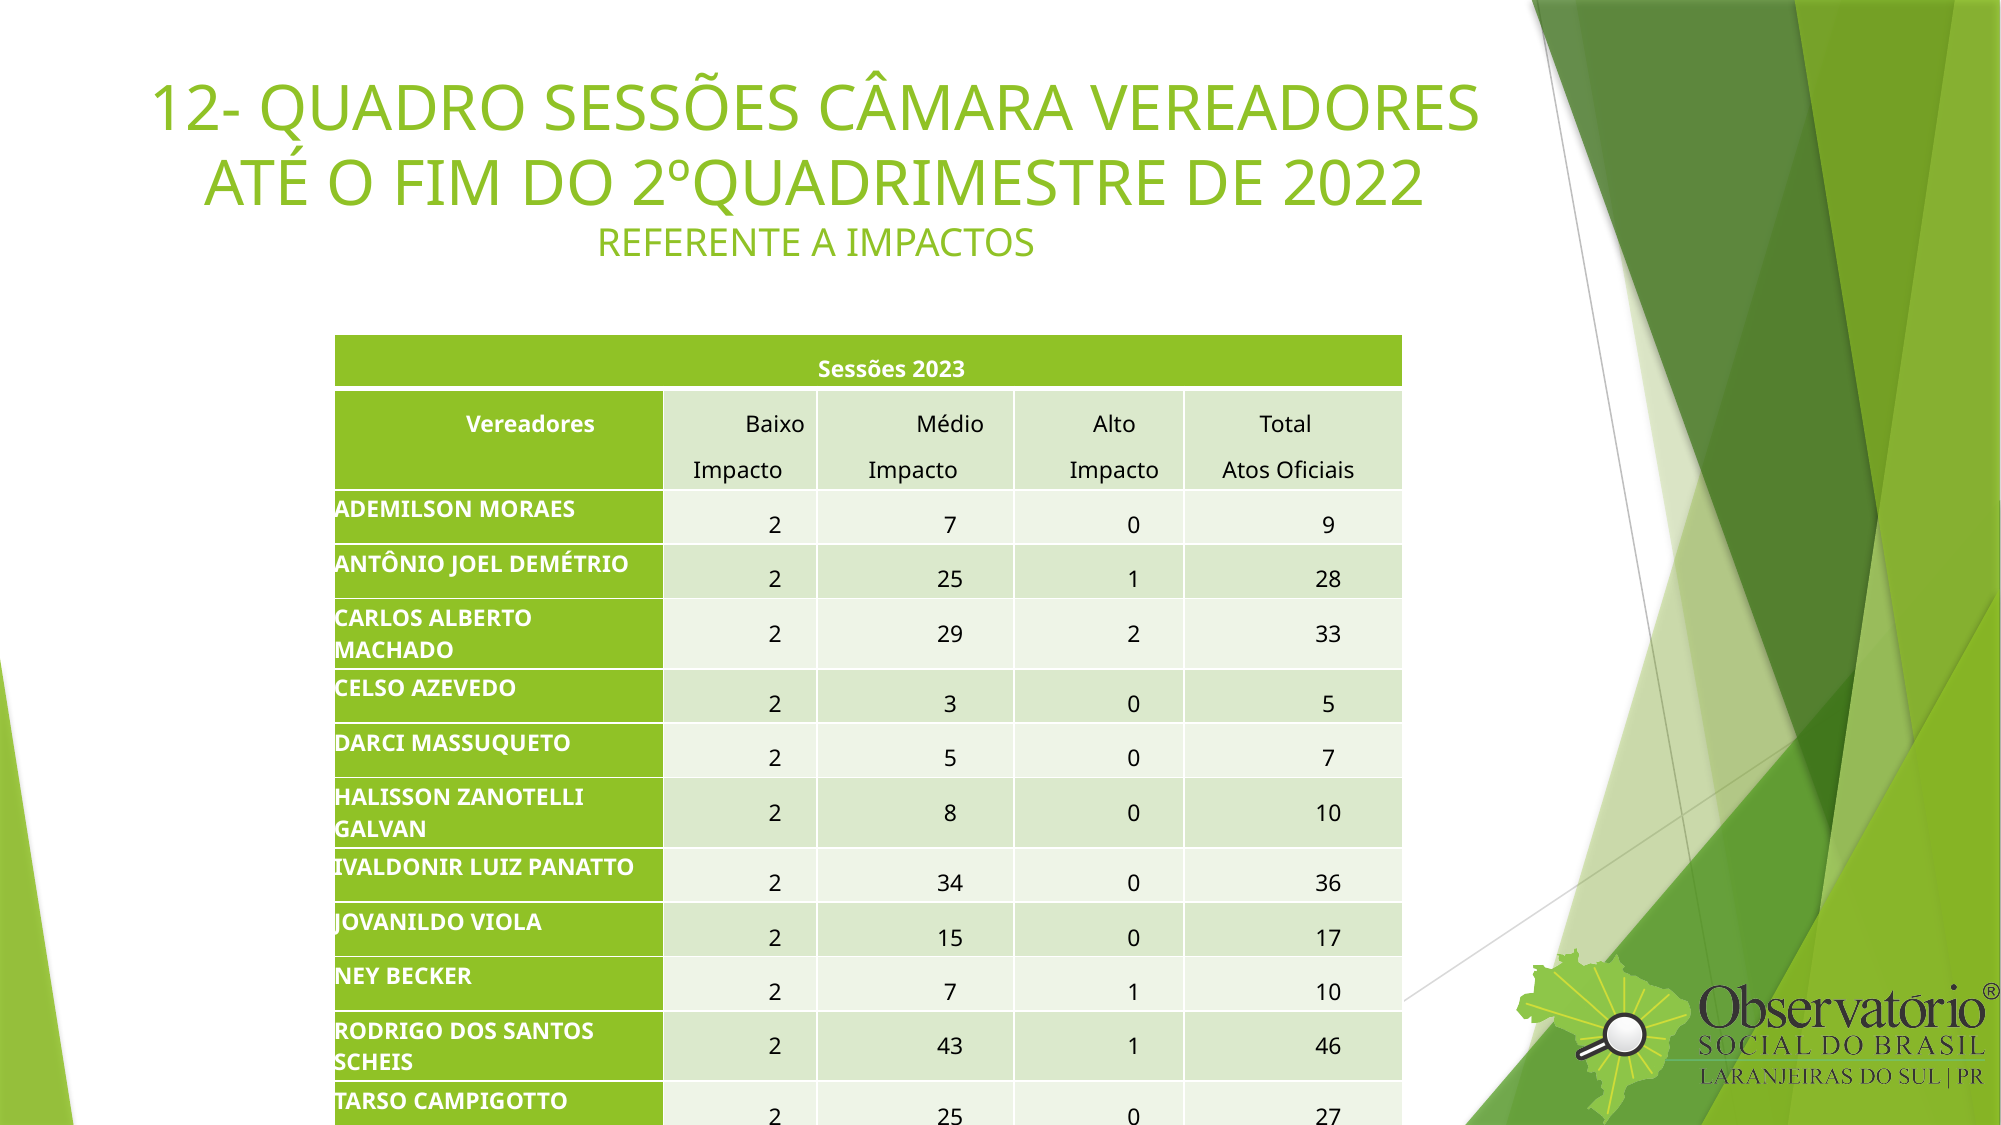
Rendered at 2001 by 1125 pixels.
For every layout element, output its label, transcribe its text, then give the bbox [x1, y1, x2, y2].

table_cell 7 [1185, 724, 1402, 777]
table_cell 9 [1185, 491, 1402, 543]
table_cell Vereadores [335, 391, 663, 489]
table_cell 0 [1015, 849, 1183, 901]
table_cell 0 [1015, 491, 1183, 543]
table_cell 5 [1185, 670, 1402, 722]
table_cell NEY BECKER [335, 957, 663, 1010]
table_cell 36 [1185, 849, 1402, 901]
table_cell JOVANILDO VIOLA [335, 903, 663, 956]
table_cell 25 [818, 545, 1013, 598]
table_cell Total Atos Oficiais [1185, 391, 1402, 489]
table_header Sessões 2023 [335, 335, 1402, 386]
table_cell 8 [818, 778, 1013, 847]
table_cell 15 [818, 903, 1013, 956]
table_cell IVALDONIR LUIZ PANATTO [335, 849, 663, 901]
table_cell 28 [1185, 545, 1402, 598]
table_cell 2 [664, 1012, 816, 1080]
table_cell 10 [1185, 778, 1402, 847]
table_cell CARLOS ALBERTO MACHADO [335, 599, 663, 668]
table_cell 2 [664, 903, 816, 956]
table_cell 2 [664, 670, 816, 722]
table_cell 0 [1015, 670, 1183, 722]
table_cell Alto Impacto [1015, 391, 1183, 489]
table_cell 2 [664, 545, 816, 598]
table_cell 25 [818, 1082, 1013, 1125]
table_cell 2 [664, 957, 816, 1010]
table_cell 46 [1185, 1012, 1402, 1080]
table_cell 2 [1015, 599, 1183, 668]
table_cell 2 [664, 724, 816, 777]
table_cell ADEMILSON MORAES [335, 491, 663, 543]
table_cell 17 [1185, 903, 1402, 956]
table_cell 2 [664, 491, 816, 543]
table_cell 33 [1185, 599, 1402, 668]
table_cell 1 [1015, 545, 1183, 598]
table_cell 1 [1015, 957, 1183, 1010]
table_cell 0 [1015, 778, 1183, 847]
table_cell 0 [1015, 724, 1183, 777]
table_cell 2 [664, 599, 816, 668]
table_cell HALISSON ZANOTELLI GALVAN [335, 778, 663, 847]
table_cell 7 [818, 957, 1013, 1010]
table_cell Médio Impacto [818, 391, 1013, 489]
table_cell 0 [1015, 1082, 1183, 1125]
table_cell 27 [1185, 1082, 1402, 1125]
table_cell 34 [818, 849, 1013, 901]
table_cell DARCI MASSUQUETO [335, 724, 663, 777]
picture [1515, 947, 2000, 1125]
table_cell 3 [818, 670, 1013, 722]
table_cell 1 [1015, 1012, 1183, 1080]
table_cell TARSO CAMPIGOTTO [335, 1082, 663, 1125]
table_cell 43 [818, 1012, 1013, 1080]
table_cell 10 [1185, 957, 1402, 1010]
table_cell 2 [664, 1082, 816, 1125]
table_cell 2 [664, 778, 816, 847]
table_cell 5 [818, 724, 1013, 777]
title 12- QUADRO SESSÕES CÂMARA VEREADORES ATÉ O FIM DO 2ºQUADRIMESTRE DE 2022 REFERENTE A IMPACTOS [111, 59, 1522, 277]
table_cell 0 [1015, 903, 1183, 956]
table_cell 2 [664, 849, 816, 901]
table_cell 29 [818, 599, 1013, 668]
table_cell Baixo Impacto [664, 391, 816, 489]
table_cell 7 [818, 491, 1013, 543]
table_cell ANTÔNIO JOEL DEMÉTRIO [335, 545, 663, 598]
table_cell RODRIGO DOS SANTOS SCHEIS [335, 1012, 663, 1080]
table_cell CELSO AZEVEDO [335, 670, 663, 722]
